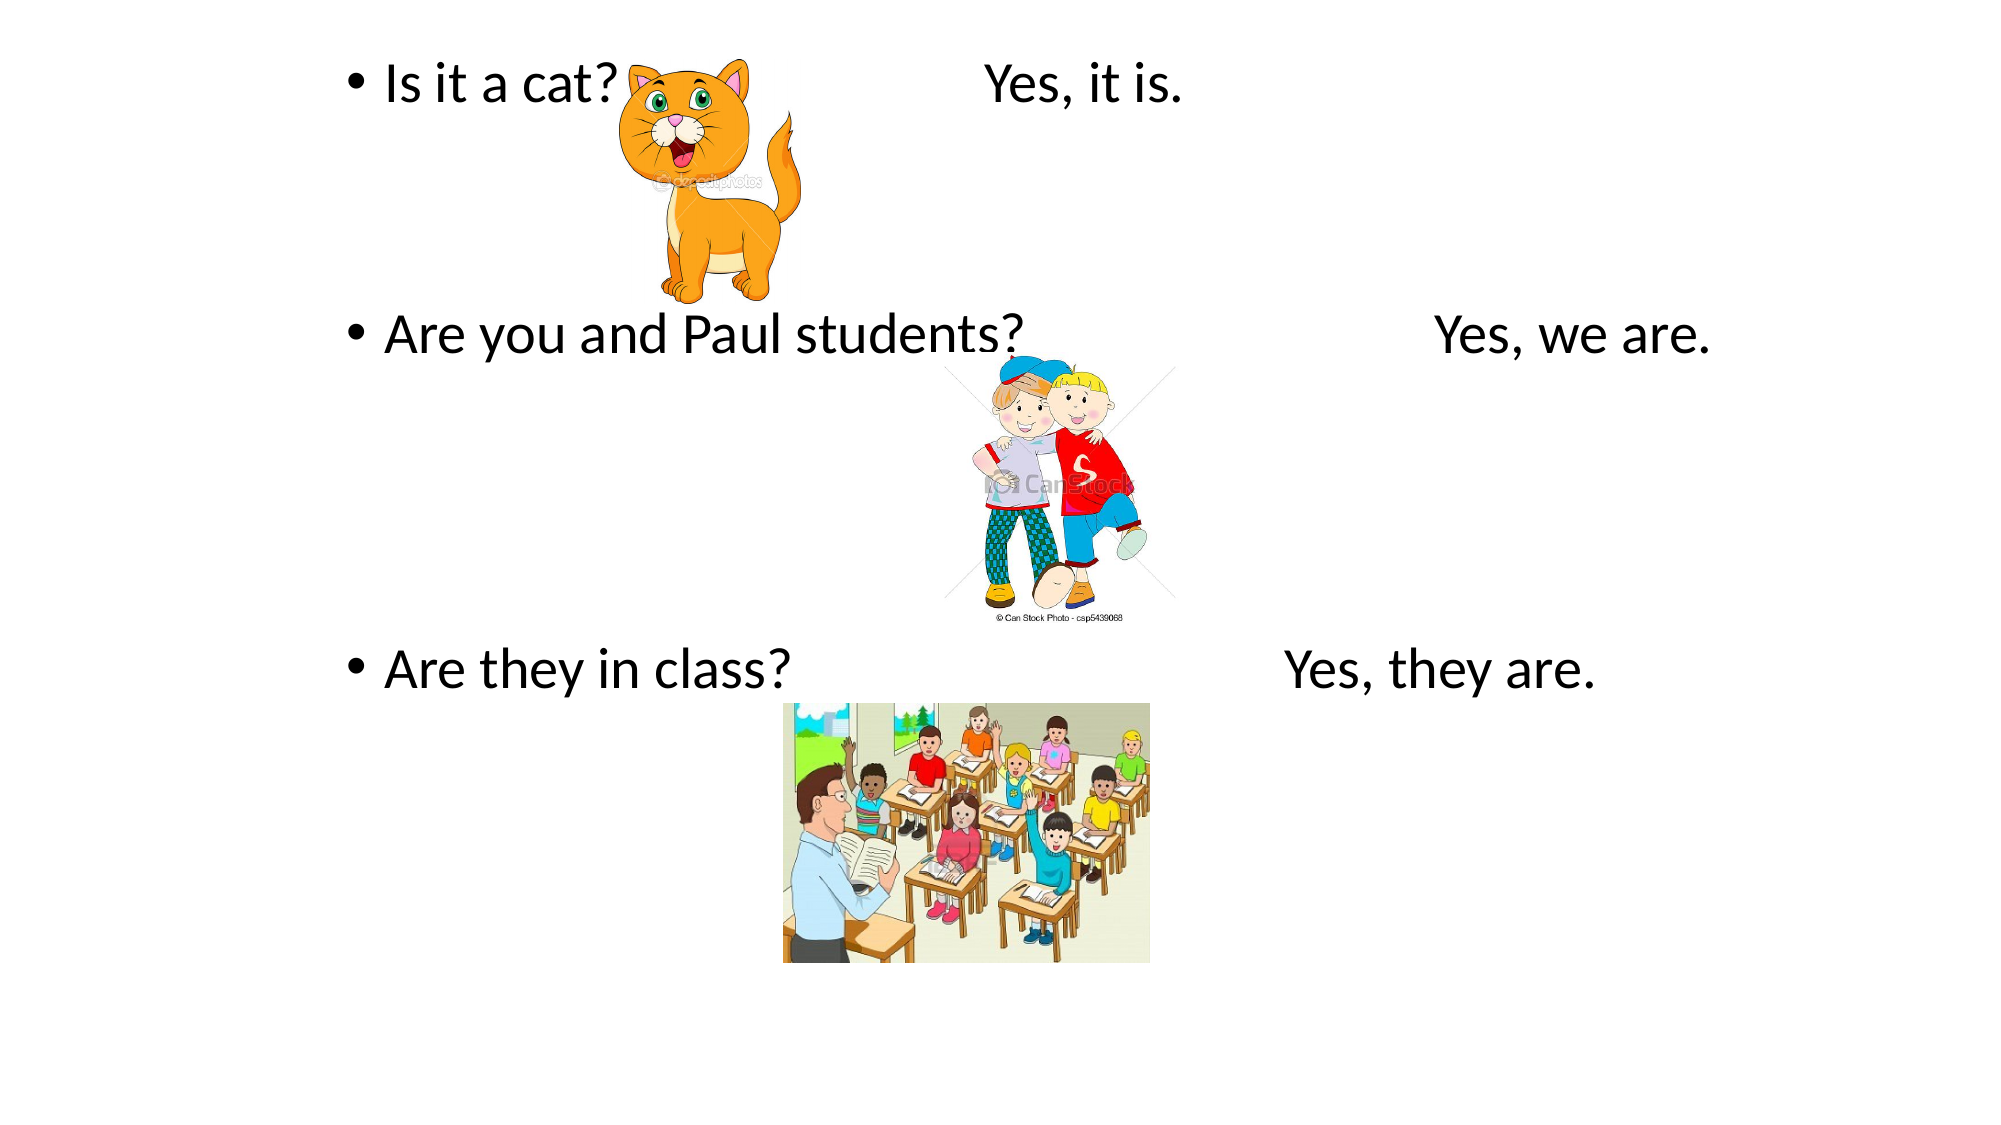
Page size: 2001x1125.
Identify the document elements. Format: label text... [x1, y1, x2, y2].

picture [930, 352, 1189, 623]
list Is it a cat? Yes, it is. Are you and Paul students? Yes, we are. Are they in class? Yes, they are. [331, 44, 1958, 1005]
picture [618, 58, 801, 304]
picture [782, 703, 1150, 964]
